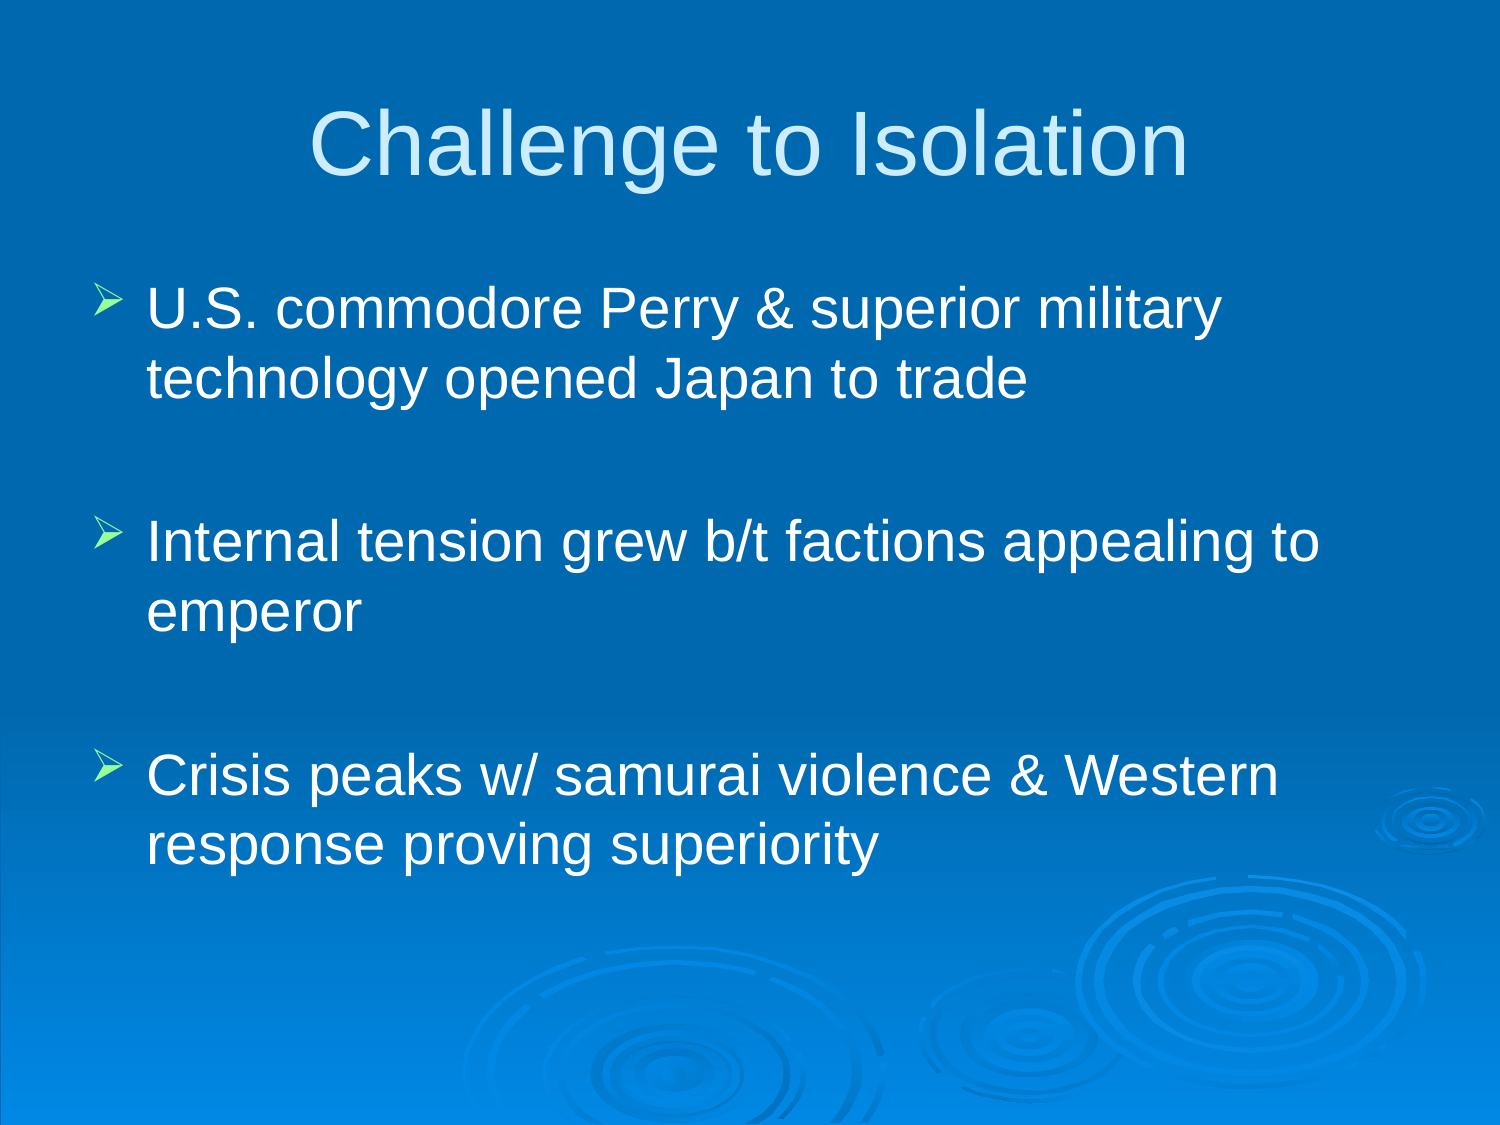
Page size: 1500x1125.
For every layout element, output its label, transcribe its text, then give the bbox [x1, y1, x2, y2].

list U.S. commodore Perry & superior military technology opened Japan to trade Internal tension grew b/t factions appealing to emperor Crisis peaks w/ samurai violence & Western response proving superiority [74, 262, 1426, 1006]
title Challenge to Isolation [74, 45, 1426, 233]
